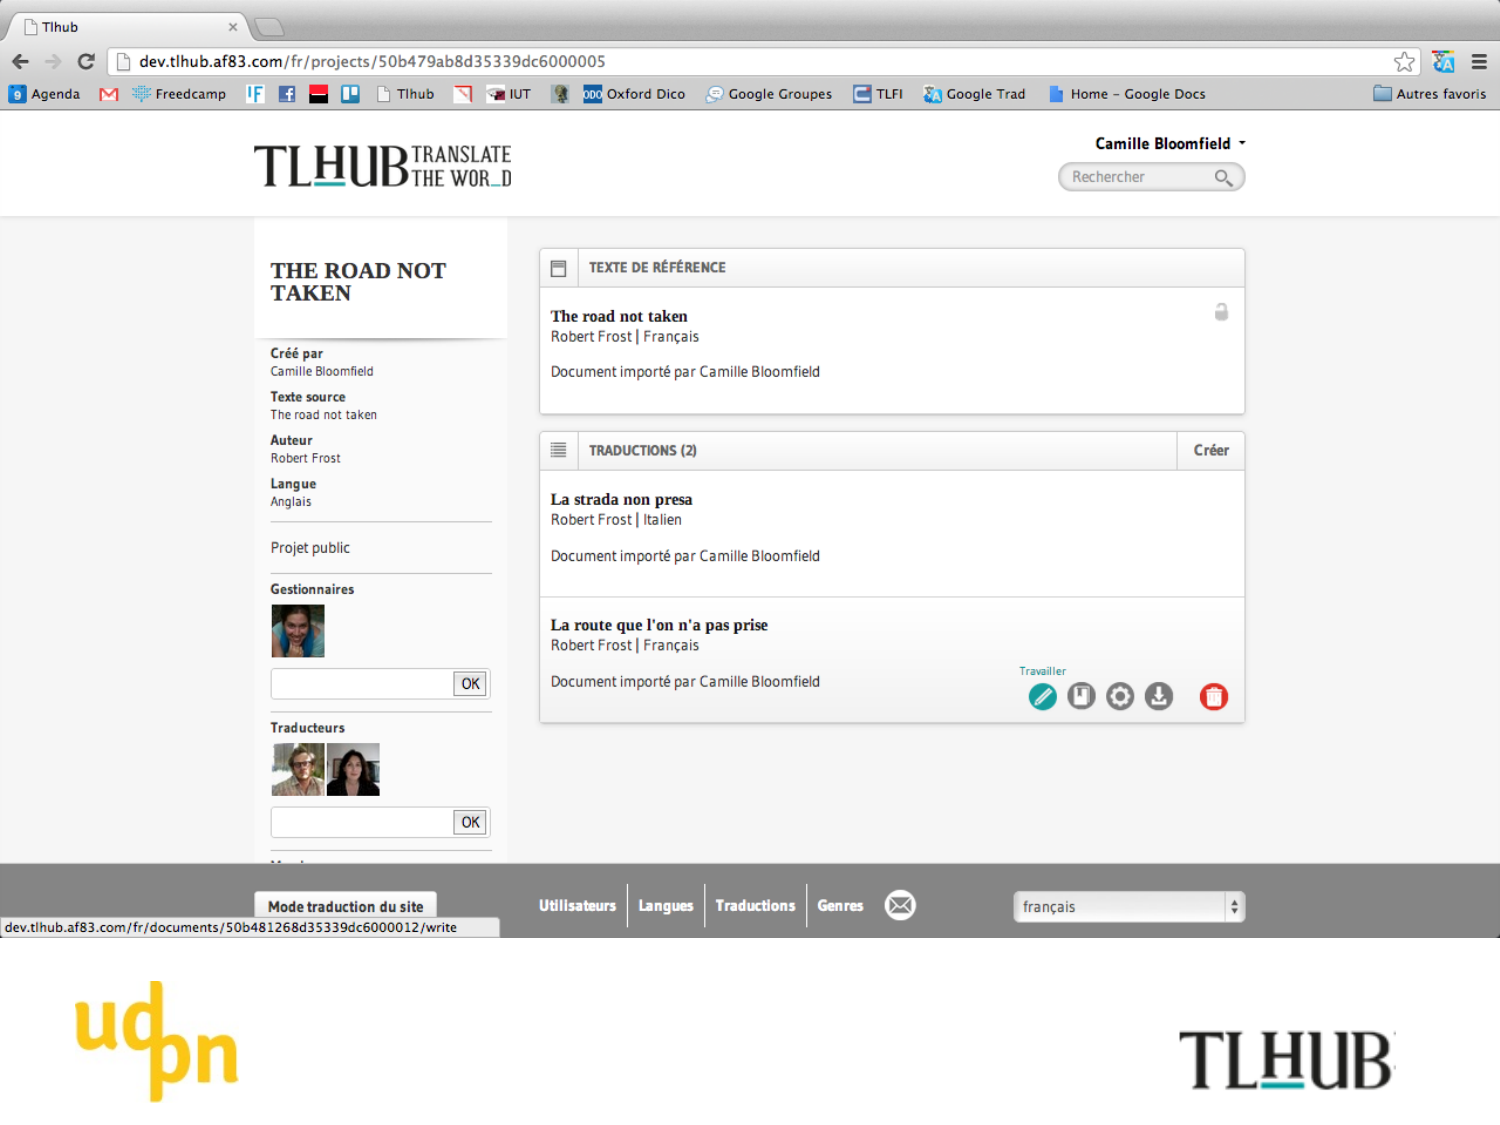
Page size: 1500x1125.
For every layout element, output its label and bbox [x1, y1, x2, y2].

picture [0, 0, 1500, 938]
picture [1171, 1020, 1396, 1103]
picture [75, 981, 239, 1103]
